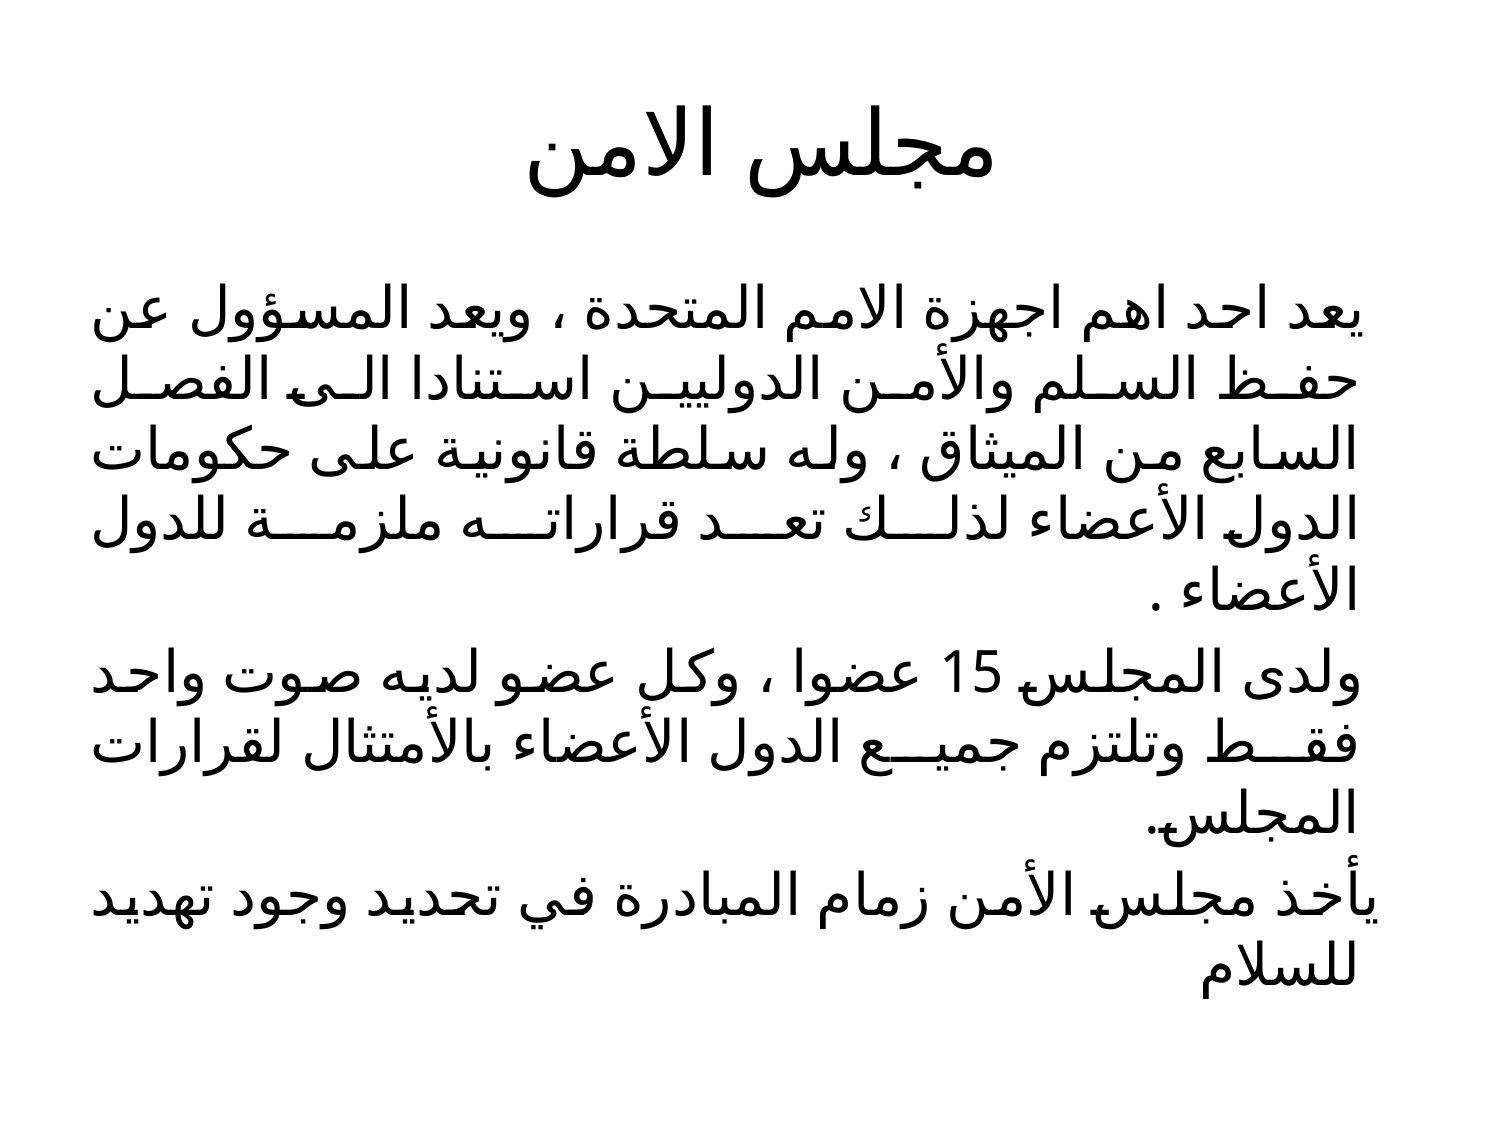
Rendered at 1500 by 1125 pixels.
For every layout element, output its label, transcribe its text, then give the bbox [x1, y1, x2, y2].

list يعد احد اهم اجهزة الامم المتحدة ، ويعد المسؤول عن حفظ السلم والأمن الدوليين استنادا الى الفصل السابع من الميثاق ، وله سلطة قانونية على حكومات الدول الأعضاء لذلك تعد قراراته ملزمة للدول الأعضاء . ولدى المجلس 15 عضوا ، وكل عضو لديه صوت واحد فقط وتلتزم جميع الدول الأعضاء بالأمتثال لقرارات المجلس. يأخذ مجلس الأمن زمام المبادرة في تحديد وجود تهديد للسلام [75, 262, 1425, 1005]
title مجلس الامن [75, 45, 1425, 233]
